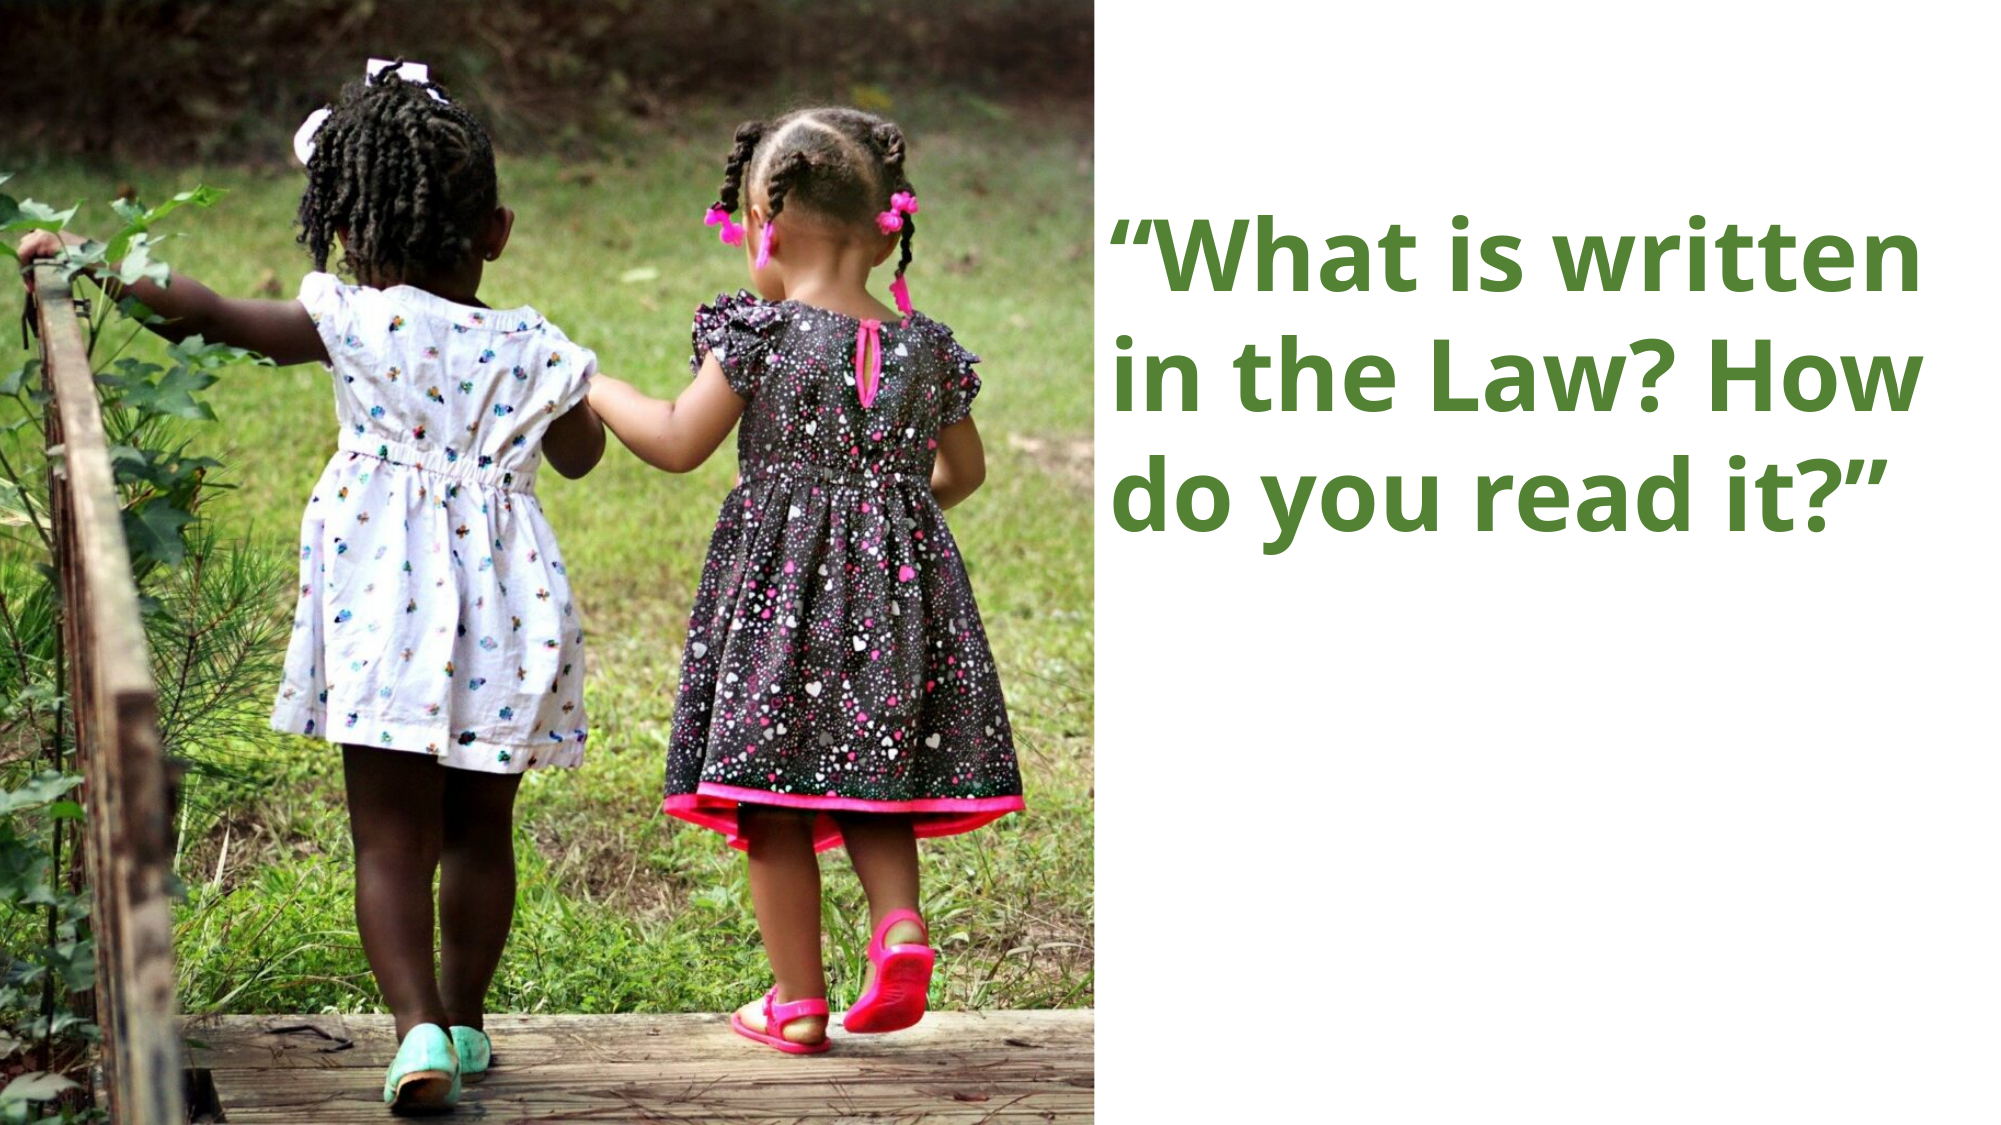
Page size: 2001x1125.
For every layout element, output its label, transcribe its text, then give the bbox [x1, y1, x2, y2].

picture [0, 0, 1095, 1125]
text_box “What is written in the Law? How do you read it?” [1095, 183, 1983, 559]
